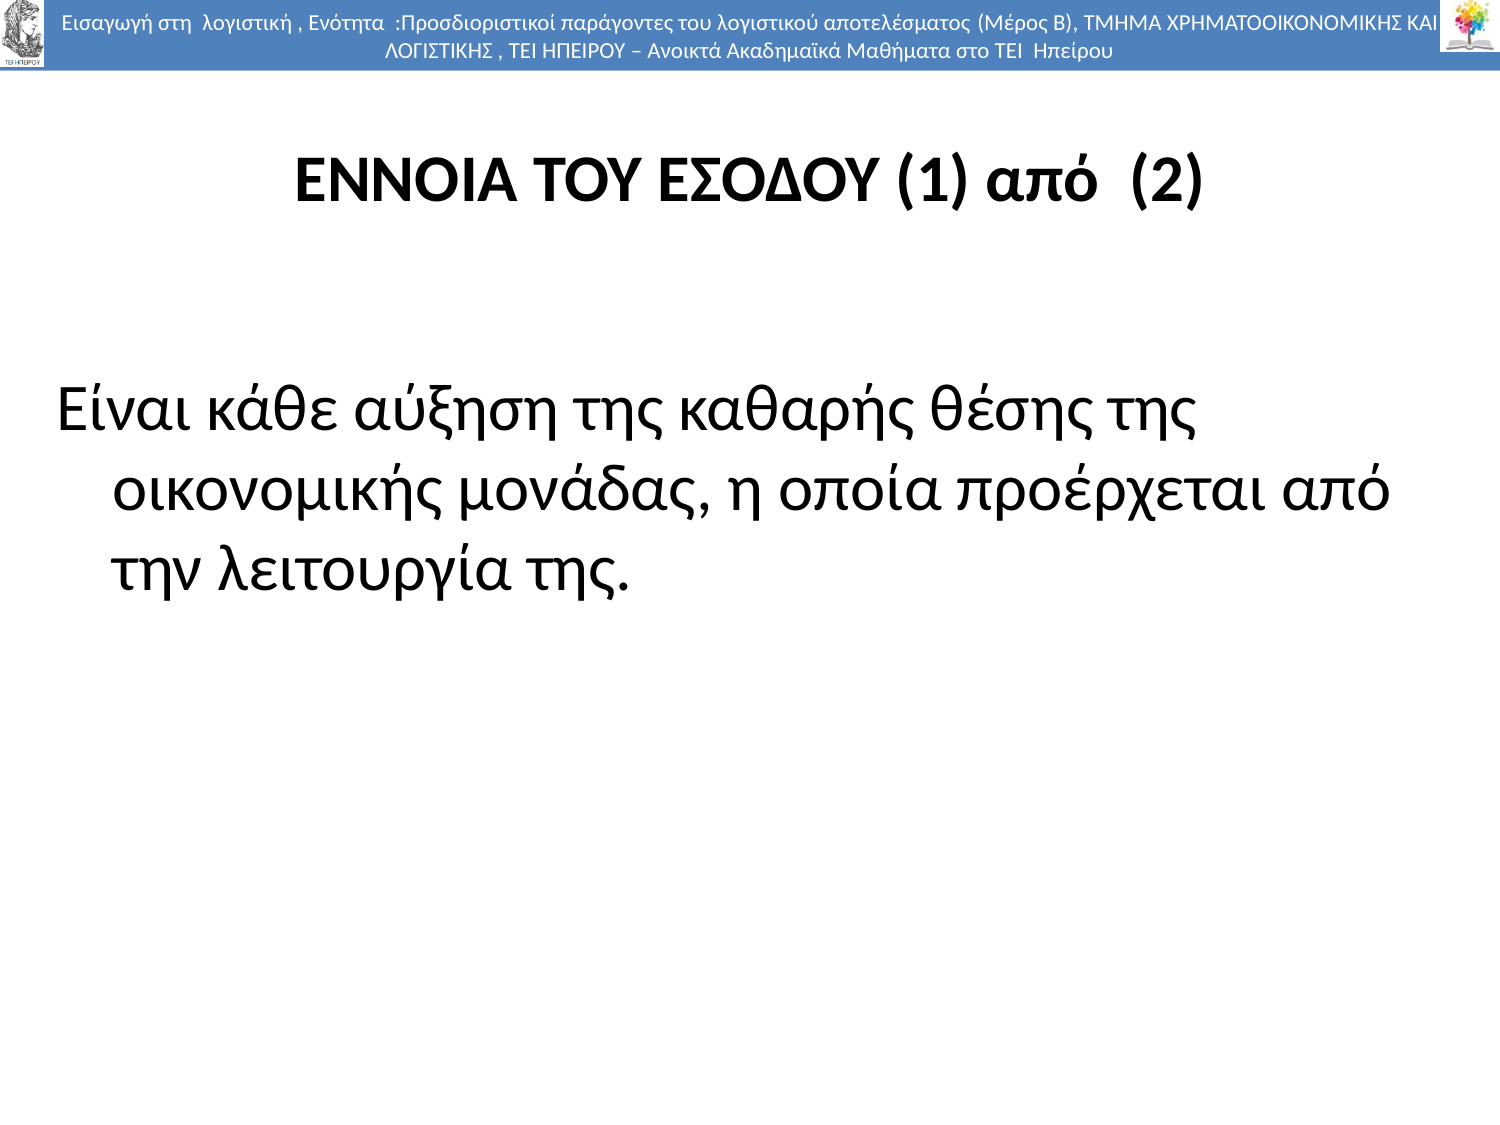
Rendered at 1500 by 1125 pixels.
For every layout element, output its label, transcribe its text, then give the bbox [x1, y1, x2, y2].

title ΕΝΝΟΙΑ ΤΟΥ ΕΣΟΔΟΥ (1) από (2) [75, 98, 1425, 250]
picture [0, 0, 45, 67]
picture [1439, 0, 1500, 53]
text_box Εισαγωγή στη λογιστική , Ενότητα :Προσδιοριστικοί παράγοντες του λογιστικού αποτελέσματος (Μέρος Β), ΤΜΗΜΑ ΧΡΗΜΑΤΟΟΙΚΟΝΟΜΙΚΉΣ ΚΑΙ ΛΟΓΙΣΤΙΚΗΣ , ΤΕΙ ΗΠΕΙΡΟΥ – Ανοικτά Ακαδημαϊκά Μαθήματα στο ΤΕΙ Ηπείρου [45, 0, 1500, 72]
list Είναι κάθε αύξηση της καθαρής θέσης της οικονομικής μονάδας, η οποία προέρχεται από την λειτουργία της. [41, 356, 1425, 953]
